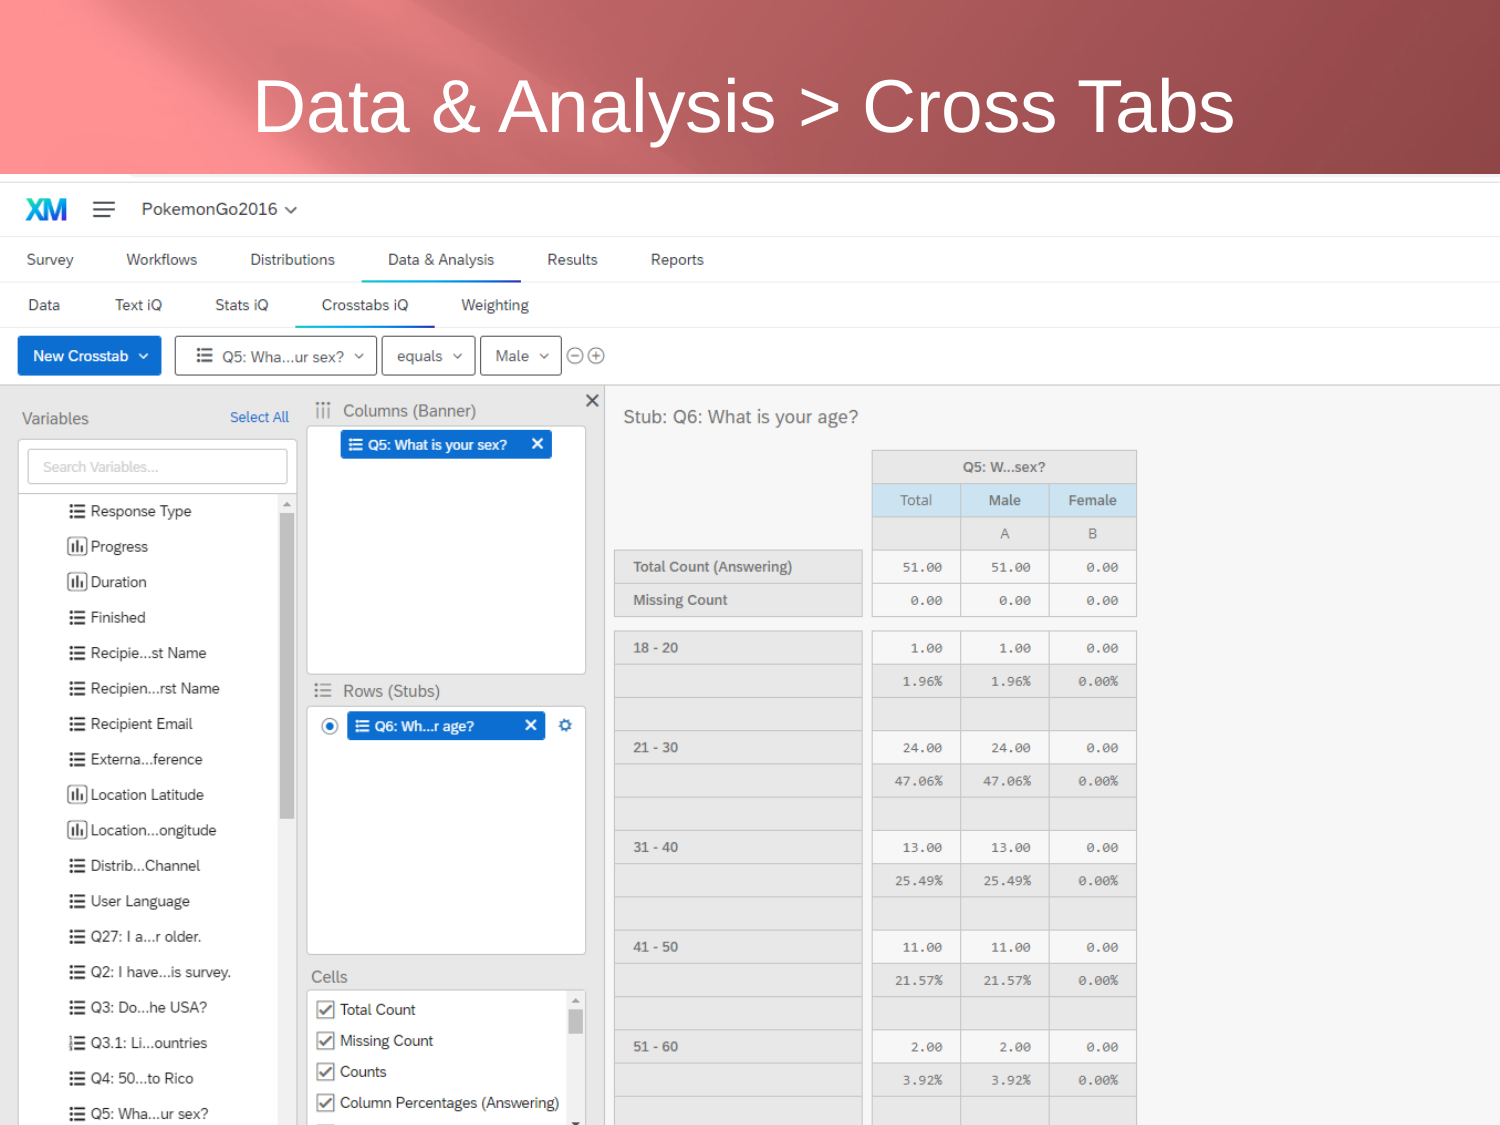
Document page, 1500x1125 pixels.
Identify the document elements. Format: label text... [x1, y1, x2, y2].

text_box Data & Analysis > Cross Tabs [237, 49, 1263, 155]
picture [0, 174, 1500, 1125]
